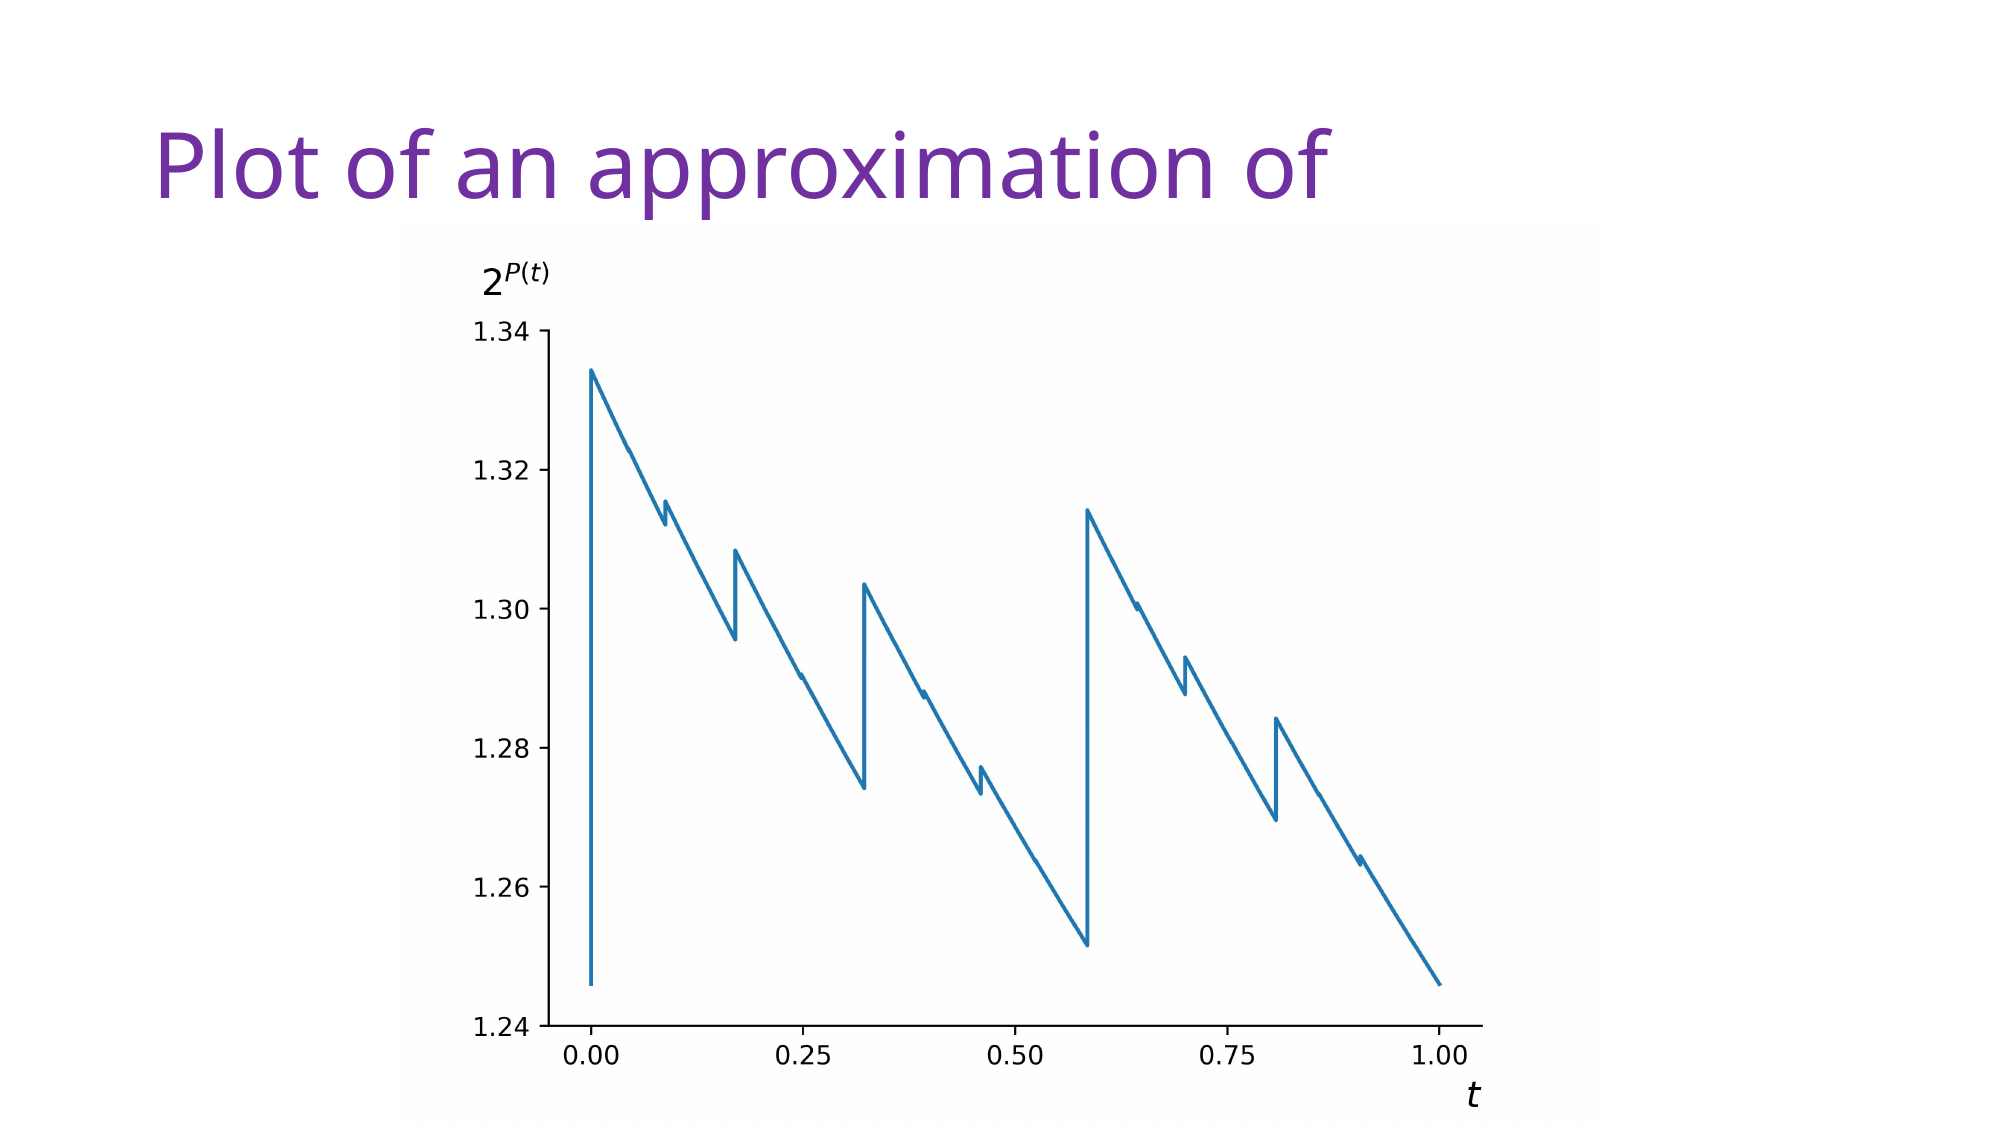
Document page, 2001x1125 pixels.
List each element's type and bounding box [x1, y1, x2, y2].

list [398, 222, 1602, 1125]
